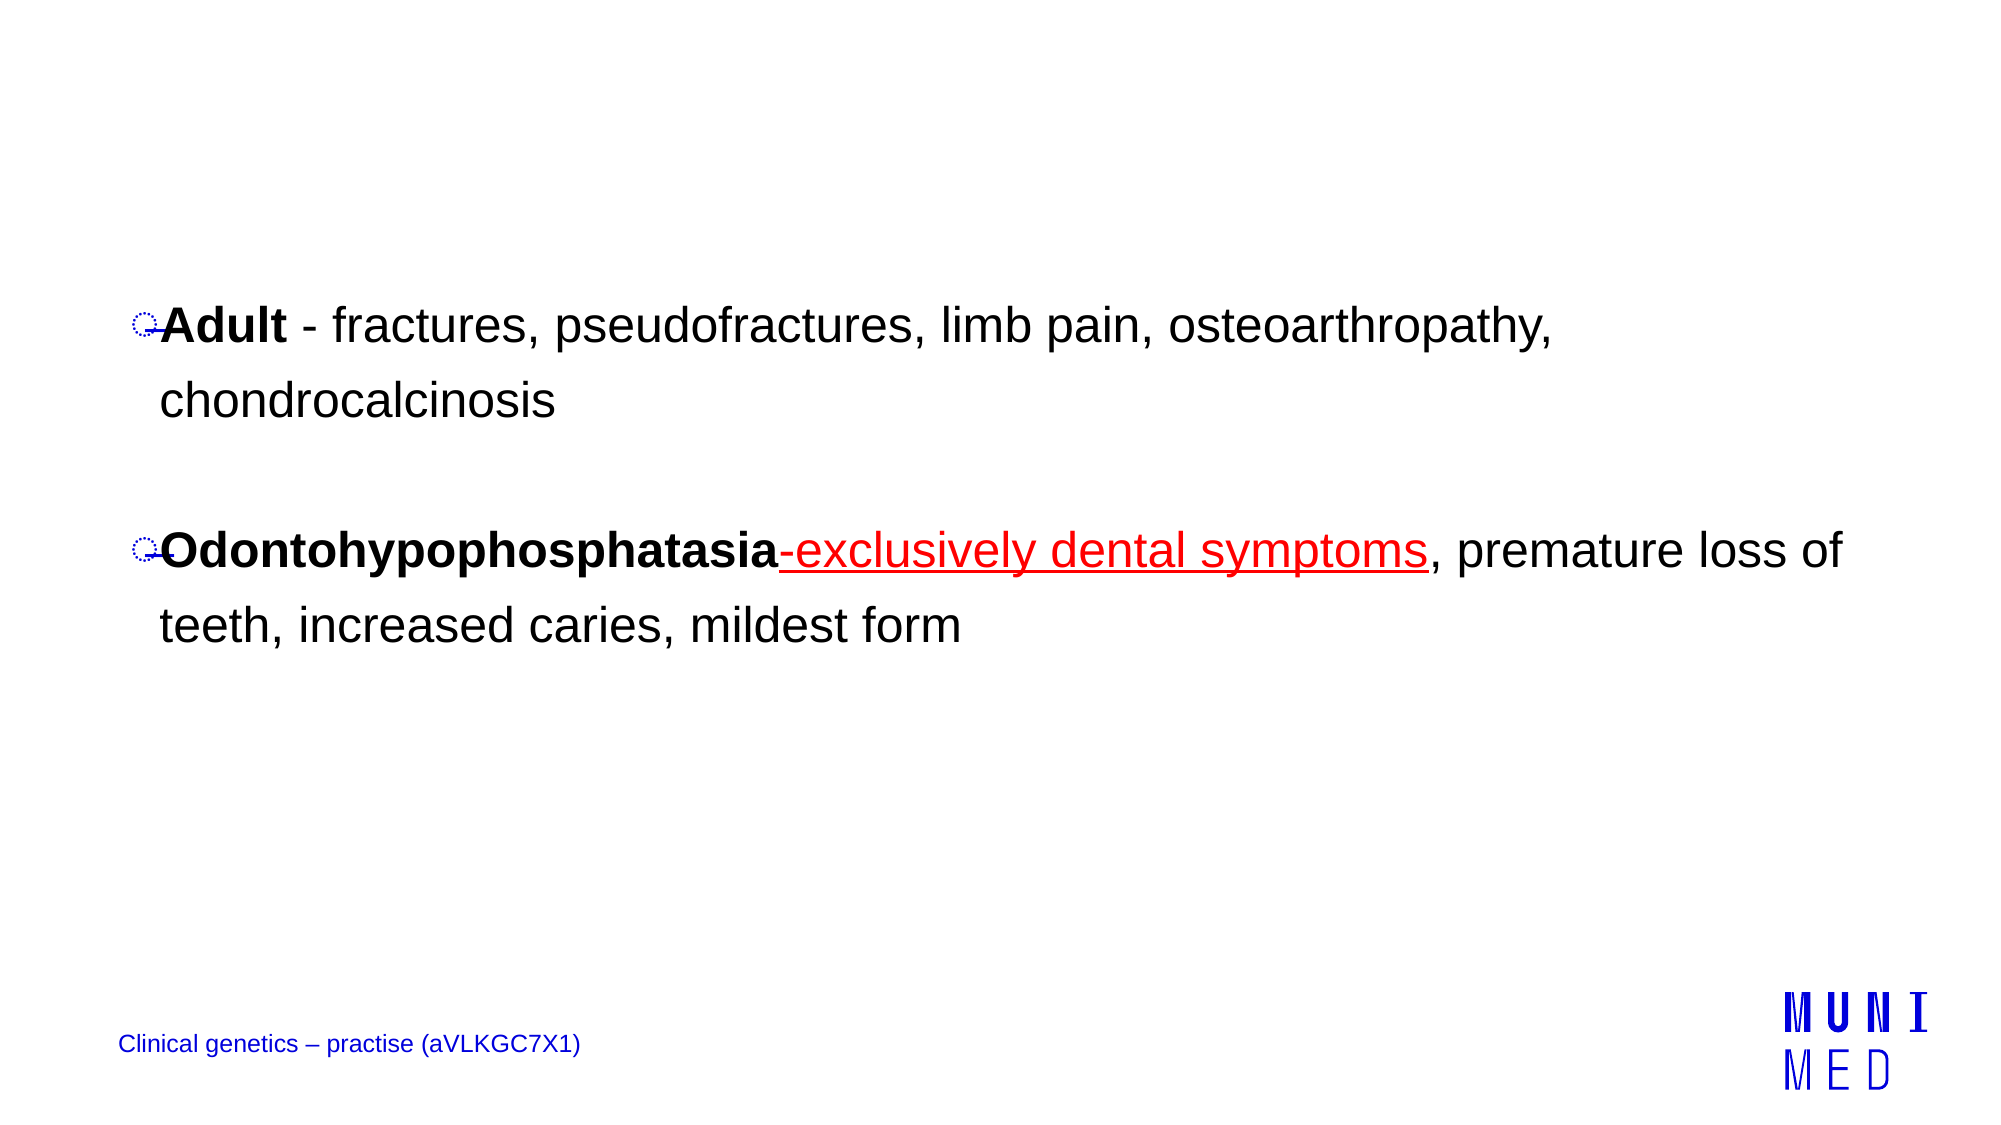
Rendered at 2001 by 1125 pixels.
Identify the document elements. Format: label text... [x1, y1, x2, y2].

list Adult - fractures, pseudofractures, limb pain, osteoarthropathy, chondrocalcinosis Odontohypophosphatasia-exclusively dental symptoms, premature loss of teeth, increased caries, mildest form [118, 277, 1883, 957]
footer Clinical genetics – practise (aVLKGC7X1) [118, 1021, 1418, 1063]
